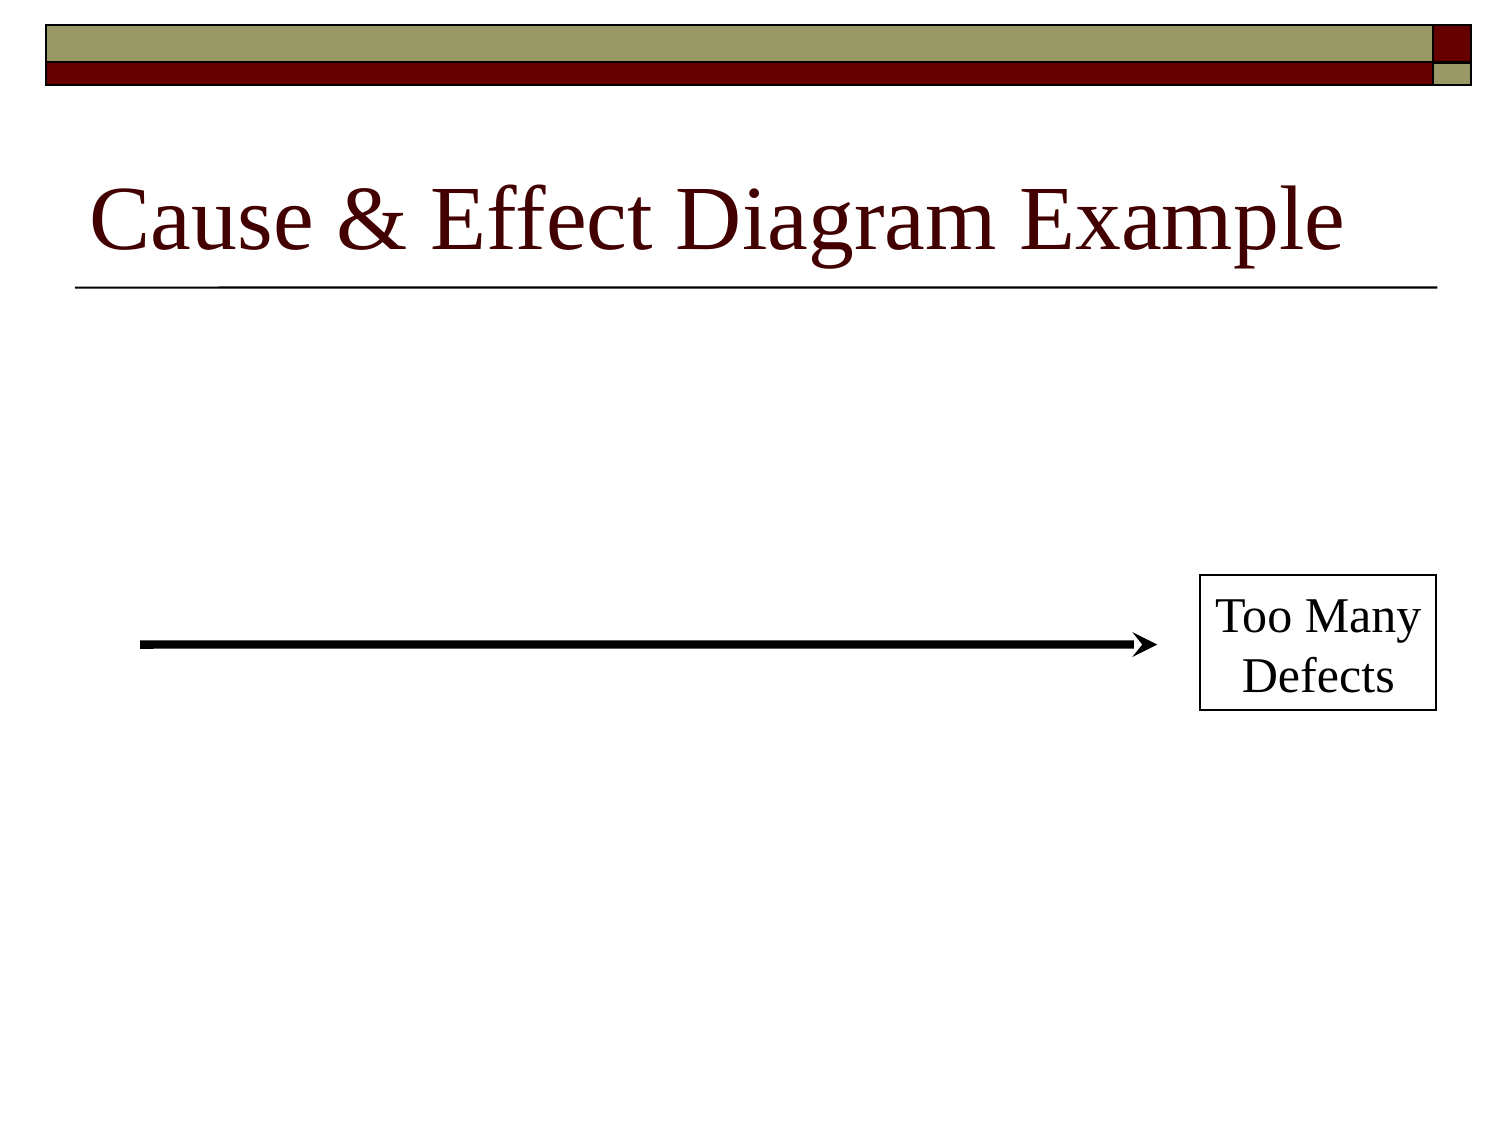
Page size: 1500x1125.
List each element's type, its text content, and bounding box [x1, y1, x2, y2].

text_box [1144, 638, 1158, 651]
title Cause & Effect Diagram Example [75, 87, 1425, 275]
text_box Too Many Defects [1200, 574, 1437, 710]
